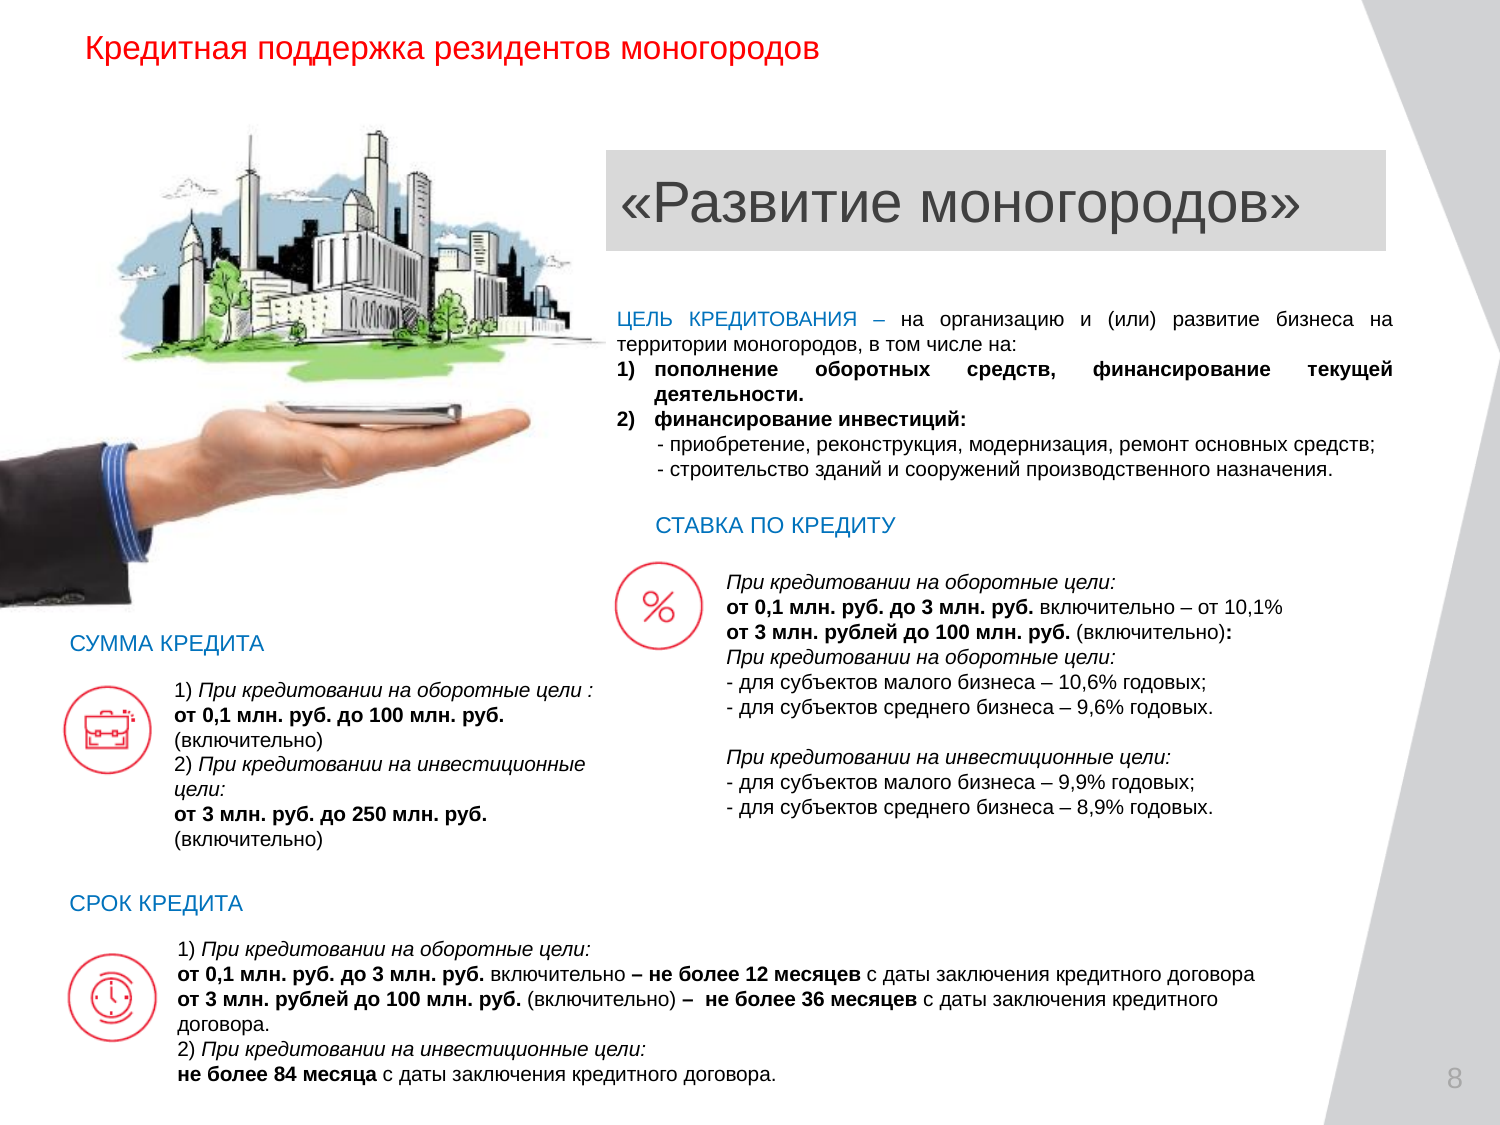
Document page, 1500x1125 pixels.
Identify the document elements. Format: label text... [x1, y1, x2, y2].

text_box СУММА КРЕДИТА [54, 653, 280, 664]
text_box 1) При кредитовании на оборотные цели: от 0,1 млн. руб. до 3 млн. руб. включительно – не более 12 месяцев с даты заключения кредитного договора от 3 млн. рублей до 100 млн. руб. (включительно) – не более 36 месяцев с даты заключения кредитного договора. 2) При кредитовании на инвестиционные цели: не более 84 месяца с даты заключения кредитного договора. [162, 928, 1317, 1094]
slide_number 8 [1128, 1046, 1478, 1107]
text_box СТАВКА ПО КРЕДИТУ [640, 513, 911, 546]
text_box ЦЕЛЬ КРЕДИТОВАНИЯ – на организацию и (или) развитие бизнеса на территории моногородов, в том числе на: пополнение оборотных средств, финансирование текущей деятельности. финансирование инвестиций: - приобретение, реконструкция, модернизация, ремонт основных средств; - строительство зданий и сооружений производственного назначения. [610, 298, 1408, 513]
text_box СРОК КРЕДИТА [54, 881, 259, 924]
table_header «Развитие моногородов» [610, 150, 1386, 251]
picture [0, 0, 1500, 1125]
text_box При кредитовании на оборотные цели: от 0,1 млн. руб. до 3 млн. руб. включительно – от 10,1% от 3 млн. рублей до 100 млн. руб. (включительно): При кредитовании на оборотные цели: - для субъектов малого бизнеса – 10,6% годовых; - для субъектов среднего бизнеса – 9,6% годовых. При кредитовании на инвестиционные цели: - для субъектов малого бизнеса – 9,9% годовых; - для субъектов среднего бизнеса – 8,9% годовых. [711, 561, 1298, 826]
text_box 1) При кредитовании на оборотные цели : от 0,1 млн. руб. до 100 млн. руб. (включительно) 2) При кредитовании на инвестиционные цели: от 3 млн. руб. до 250 млн. руб. (включительно) [159, 668, 656, 859]
text_box Кредитная поддержка резидентов моногородов [70, 19, 837, 74]
